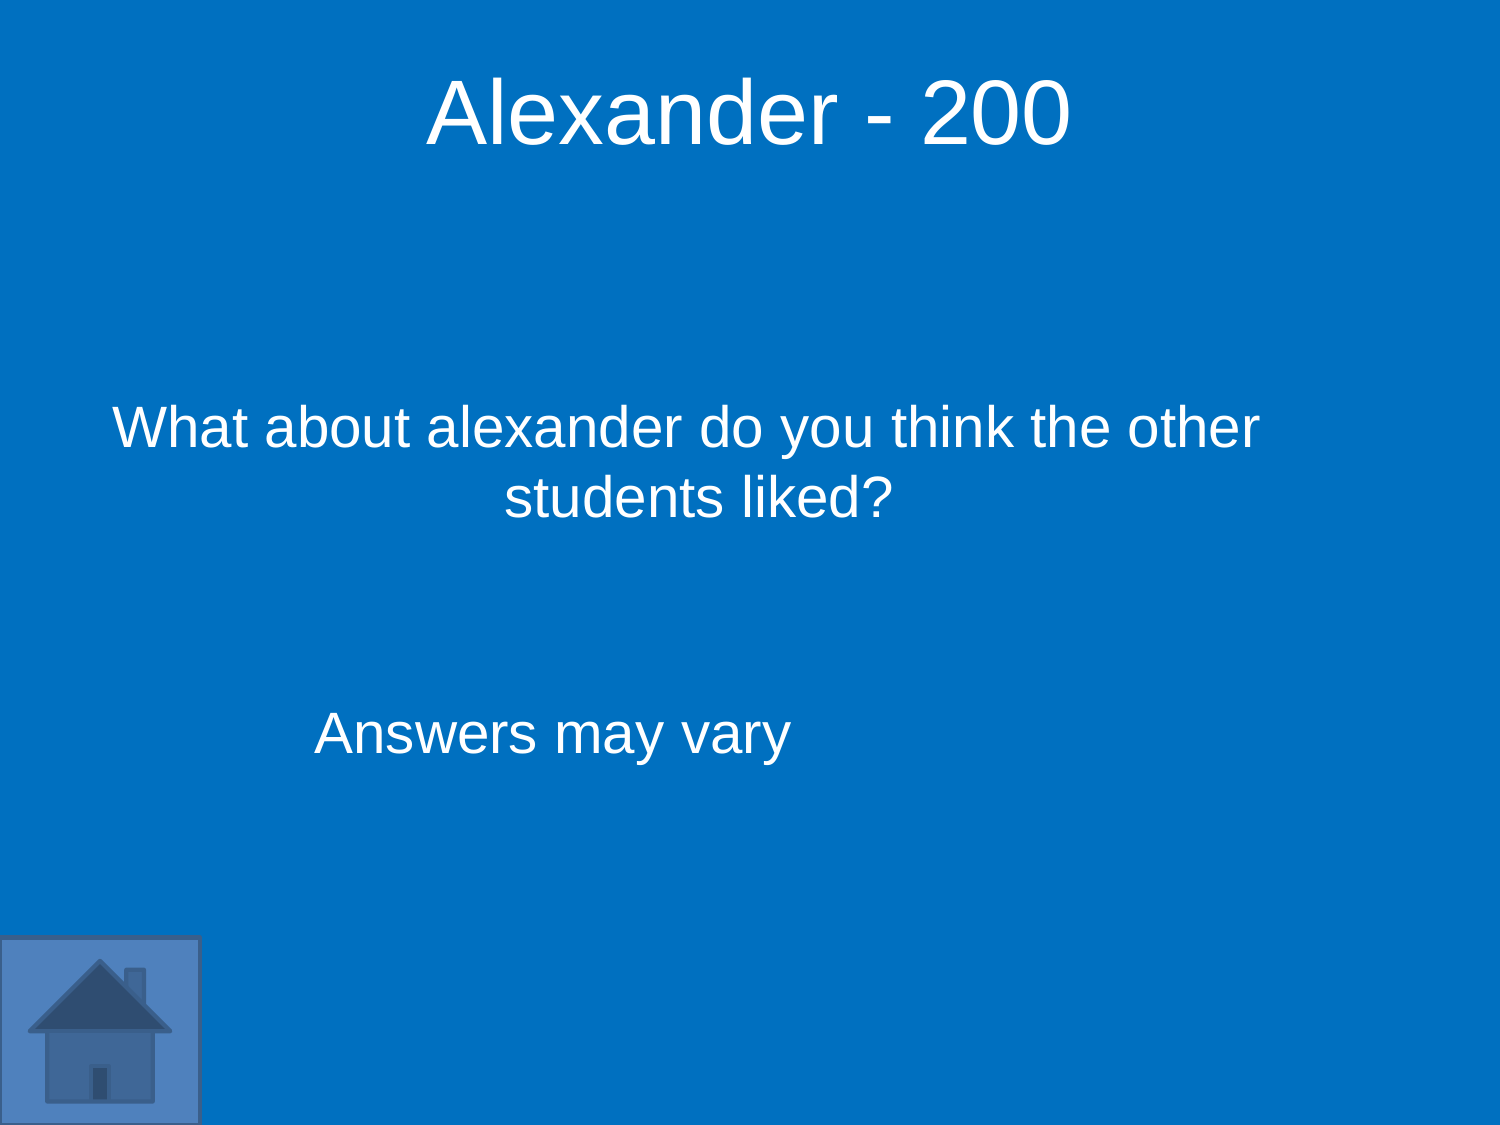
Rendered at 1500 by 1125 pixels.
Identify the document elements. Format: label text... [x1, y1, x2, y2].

text_box [0, 935, 202, 1125]
text_box Answers may vary [300, 687, 1238, 773]
text_box What about alexander do you think the other students liked? [75, 249, 1300, 575]
text_box Alexander - 200 [74, 45, 1425, 233]
